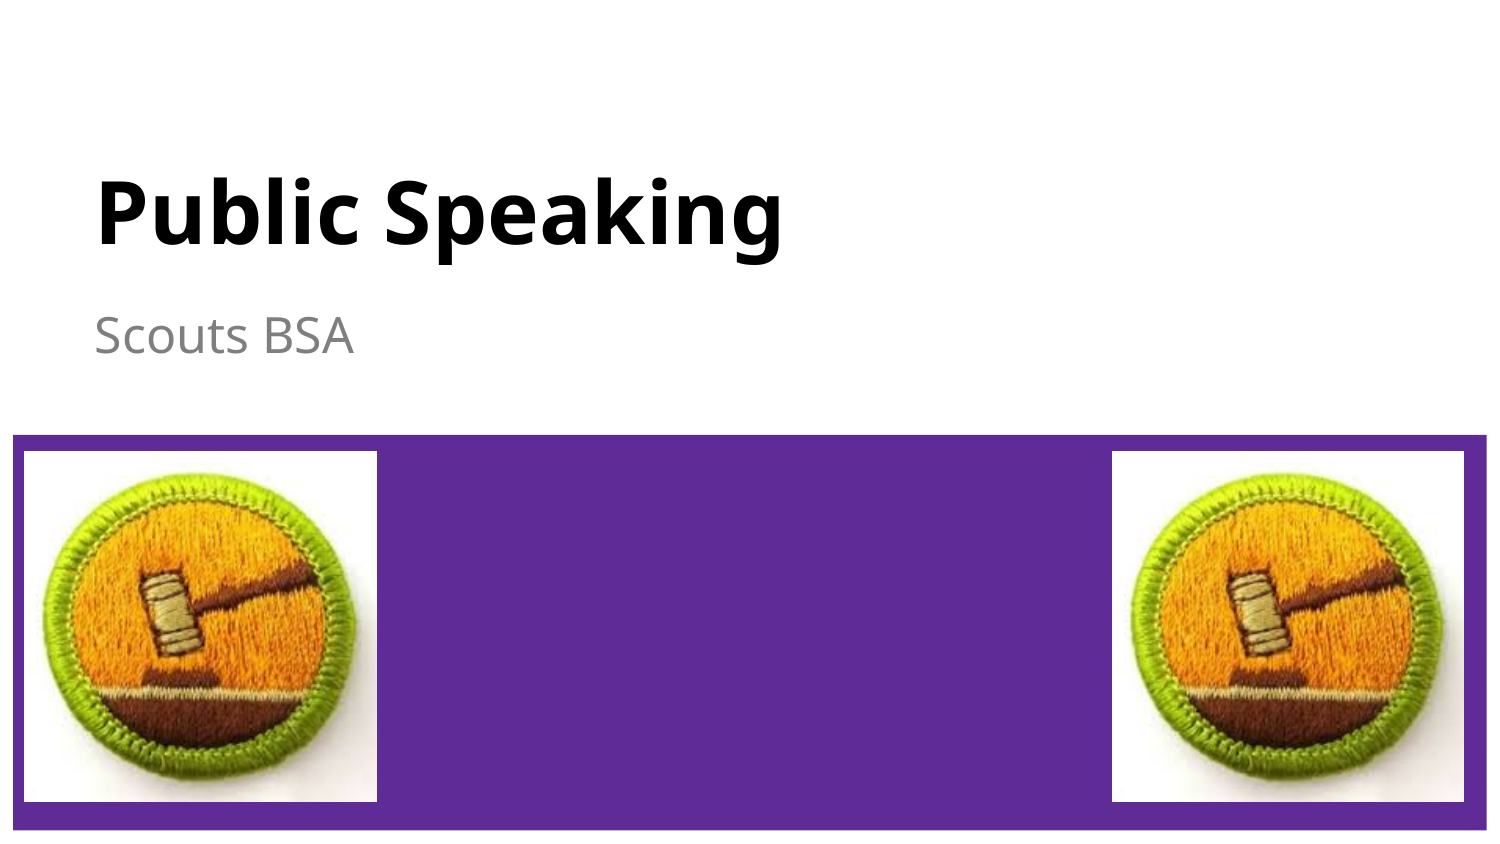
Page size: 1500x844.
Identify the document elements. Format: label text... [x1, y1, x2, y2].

picture [24, 451, 377, 802]
title Public Speaking [79, 43, 1423, 285]
picture [1111, 451, 1464, 802]
subtitle Scouts BSA [79, 285, 1423, 427]
